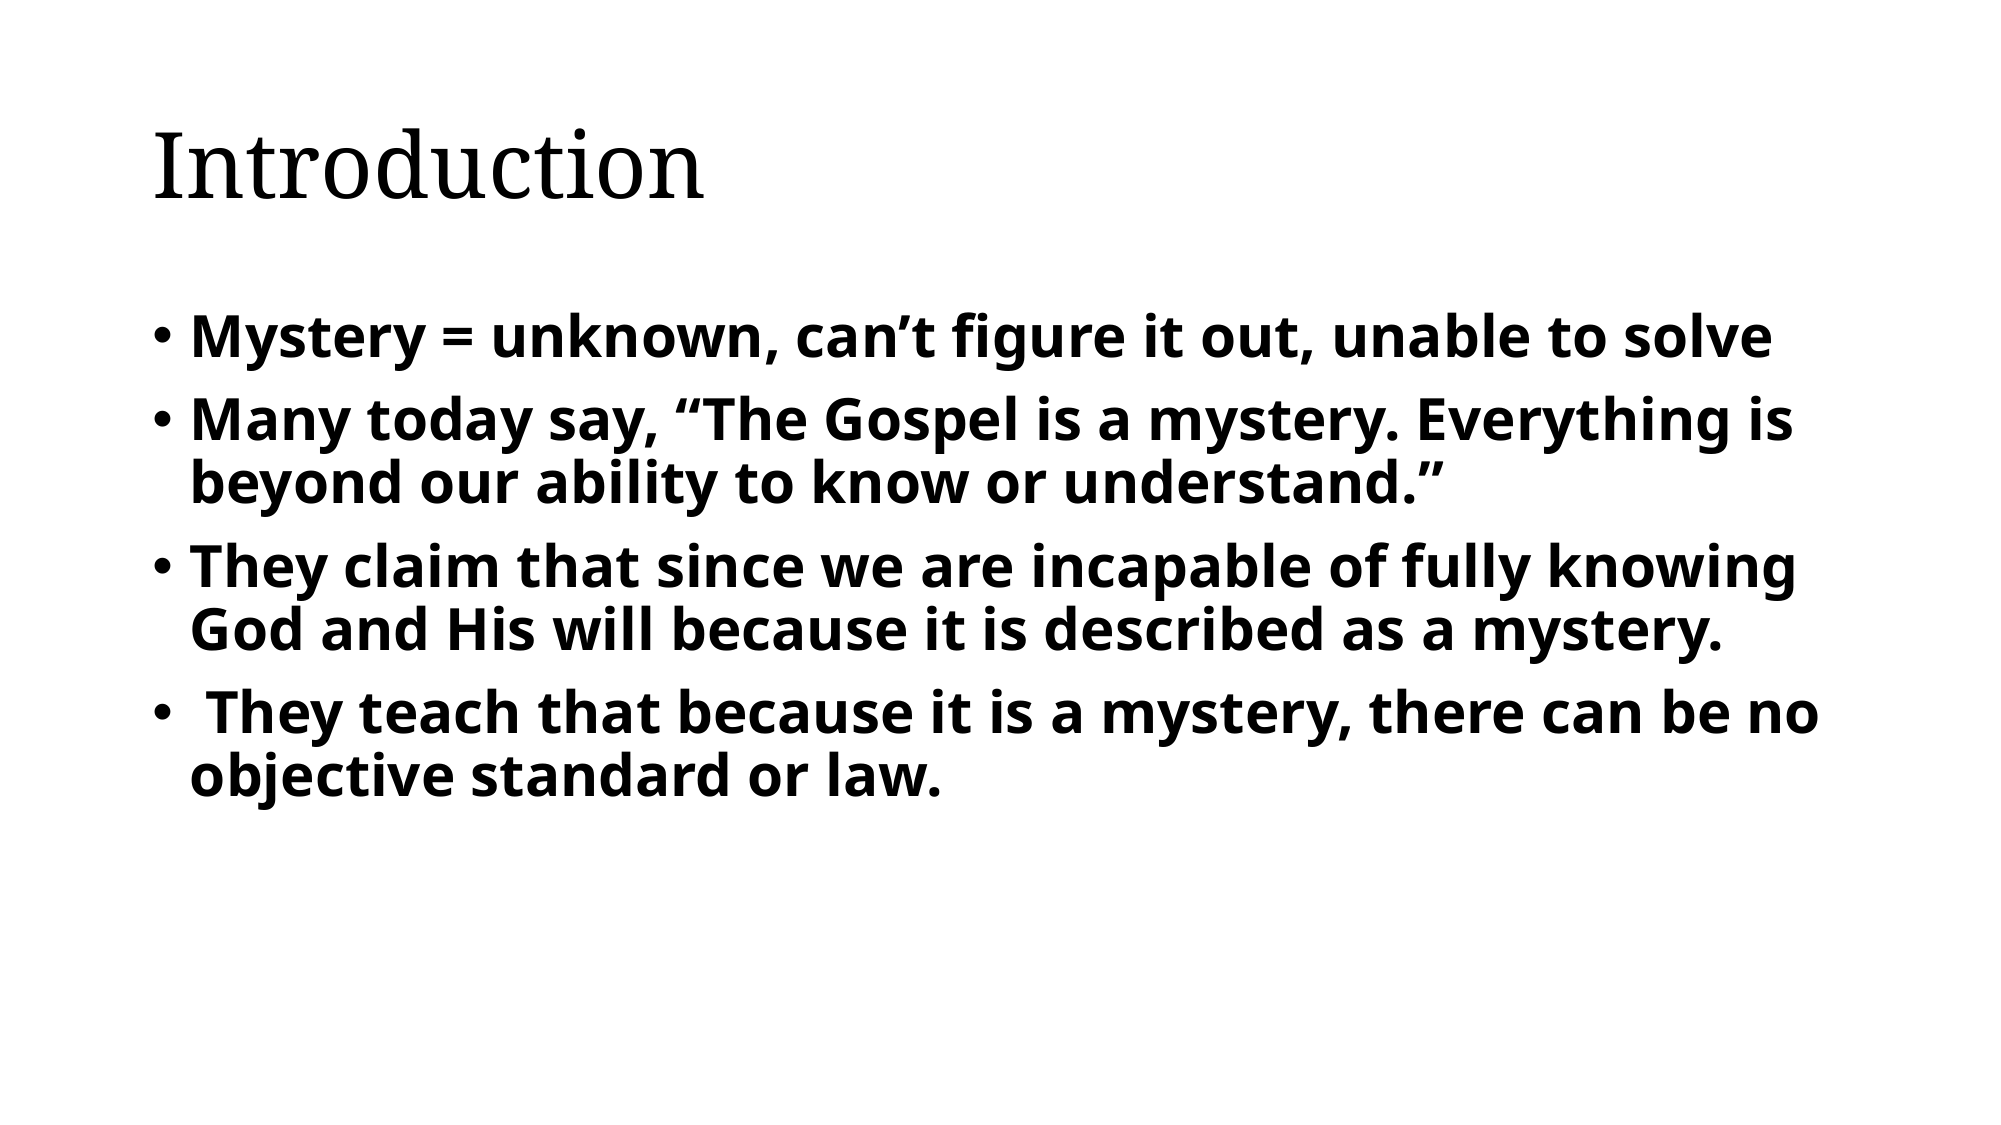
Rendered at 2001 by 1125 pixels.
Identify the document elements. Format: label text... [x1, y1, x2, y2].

title Introduction [137, 59, 1863, 278]
list Mystery = unknown, can’t figure it out, unable to solve Many today say, “The Gospel is a mystery. Everything is beyond our ability to know or understand.” They claim that since we are incapable of fully knowing God and His will because it is described as a mystery. They teach that because it is a mystery, there can be no objective standard or law. [137, 299, 1863, 1014]
